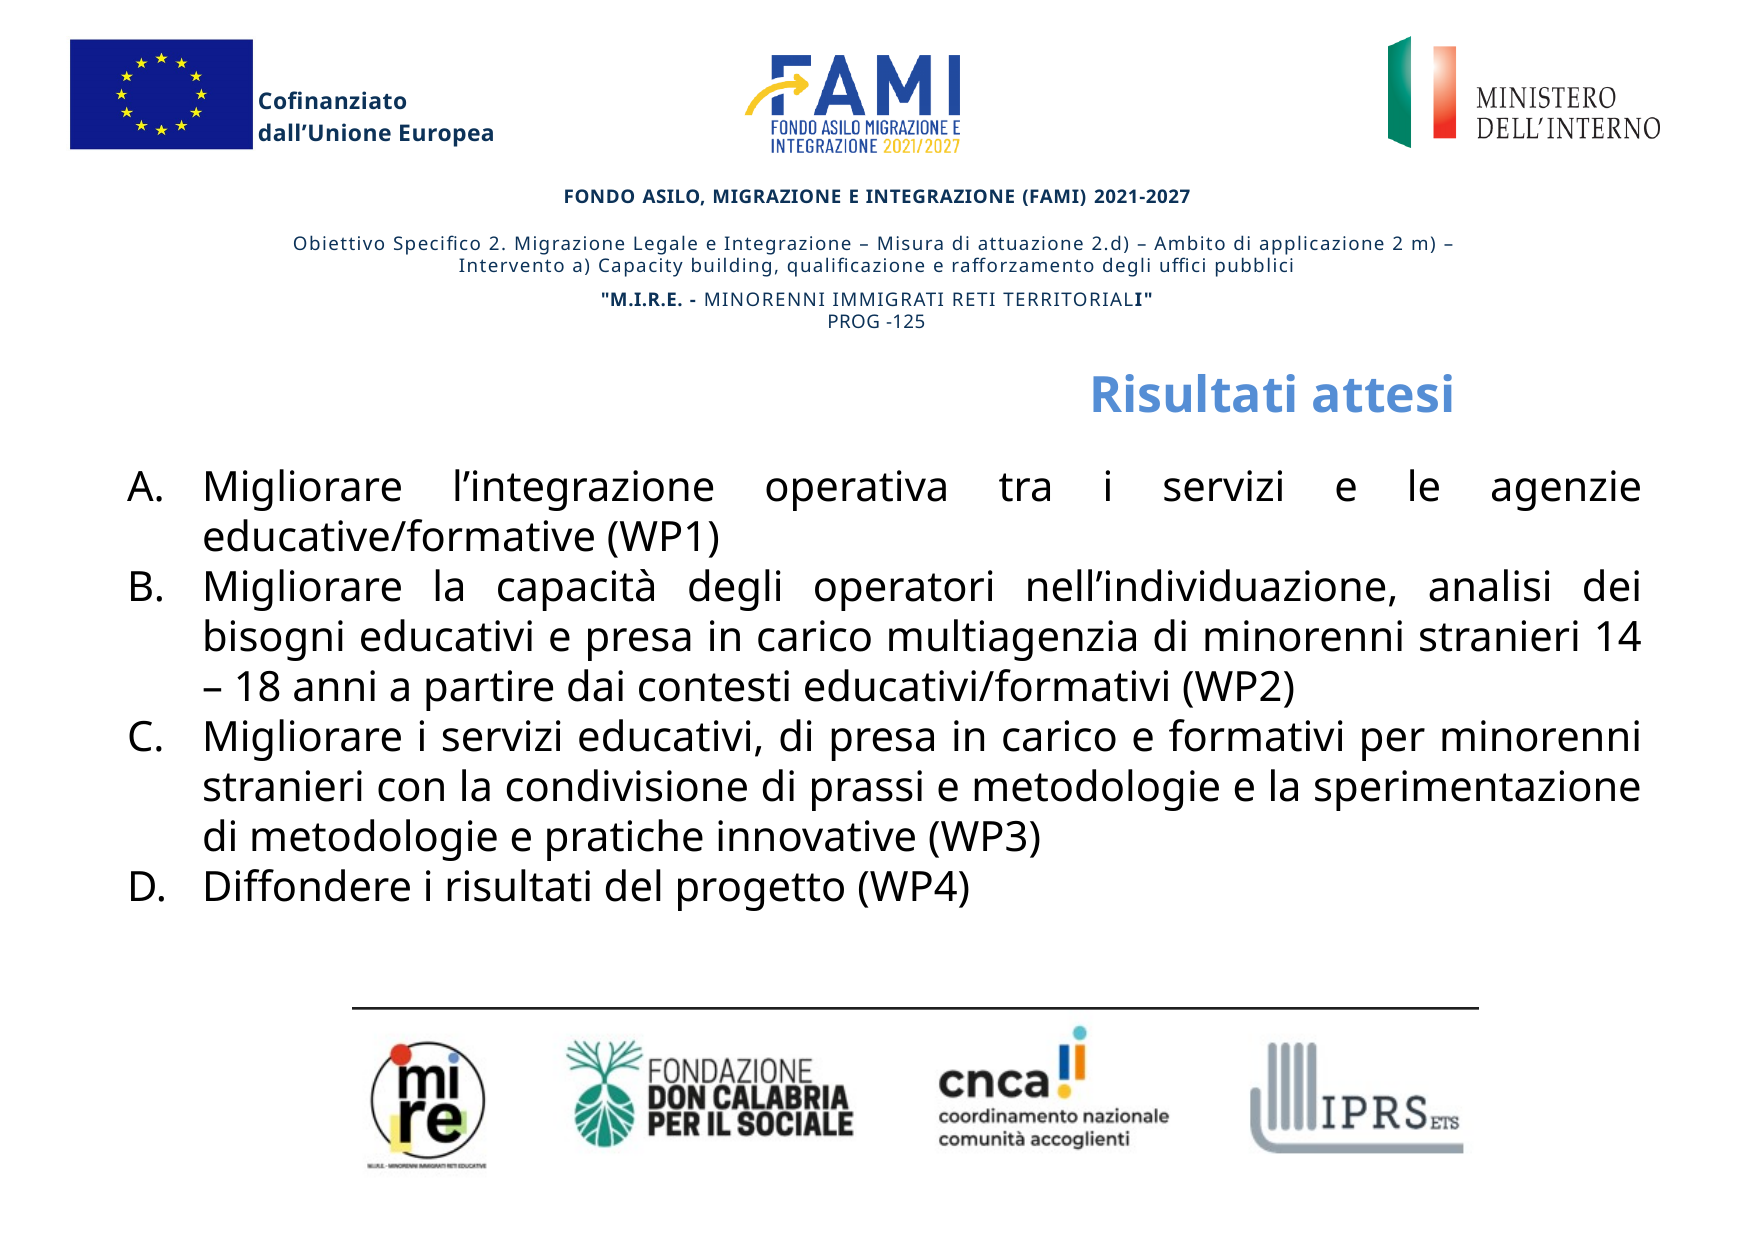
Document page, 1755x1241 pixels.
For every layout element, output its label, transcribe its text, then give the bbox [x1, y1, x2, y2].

picture [744, 54, 961, 153]
picture [1387, 36, 1661, 148]
text_box FONDO ASILO, MIGRAZIONE E INTEGRAZIONE (FAMI) 2021-2027 Obiettivo Specifico 2. Migrazione Legale e Integrazione – Misura di attuazione 2.d) – Ambito di applicazione 2 m) – Intervento a) Capacity building, qualificazione e rafforzamento degli uffici pubblici "M.I.R.E. - MINORENNI IMMIGRATI RETI TERRITORIALI" PROG -125 [287, 194, 1467, 344]
text_box Risultati attesi [1064, 320, 1658, 430]
text_box Cofinanziato dall’Unione Europea [262, 82, 551, 146]
picture [66, 35, 257, 151]
text_box Migliorare l’integrazione operativa tra i servizi e le agenzie educative/formative (WP1) Migliorare la capacità degli operatori nell’individuazione, analisi dei bisogni educativi e presa in carico multiagenzia di minorenni stranieri 14 – 18 anni a partire dai contesti educativi/formativi (WP2) Migliorare i servizi educativi, di presa in carico e formativi per minorenni stranieri con la condivisione di prassi e metodologie e la sperimentazione di metodologie e pratiche innovative (WP3) Diffondere i risultati del progetto (WP4) [112, 452, 1658, 1218]
picture [351, 1007, 1479, 1179]
